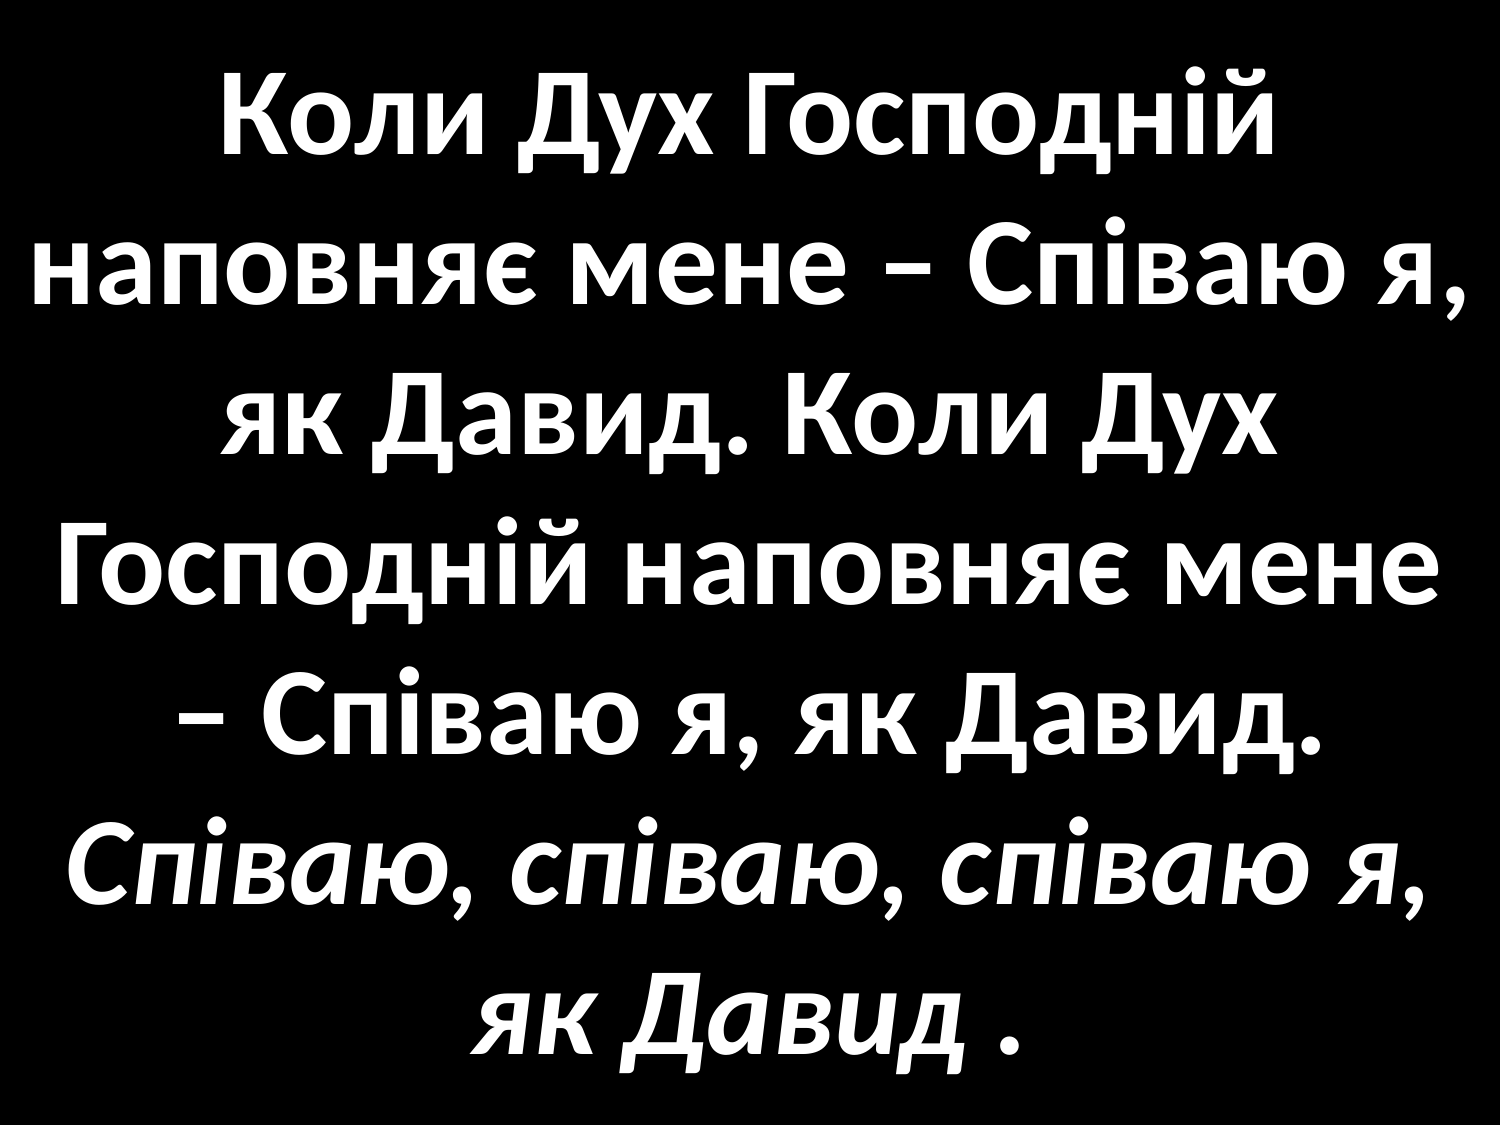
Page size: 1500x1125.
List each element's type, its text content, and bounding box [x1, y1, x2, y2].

title Коли Дух Господній наповняє мене – Співаю я, як Давид. Коли Дух Господній наповняє мене – Співаю я, як Давид. Співаю, співаю, співаю я, як Давид . [0, 433, 1500, 675]
